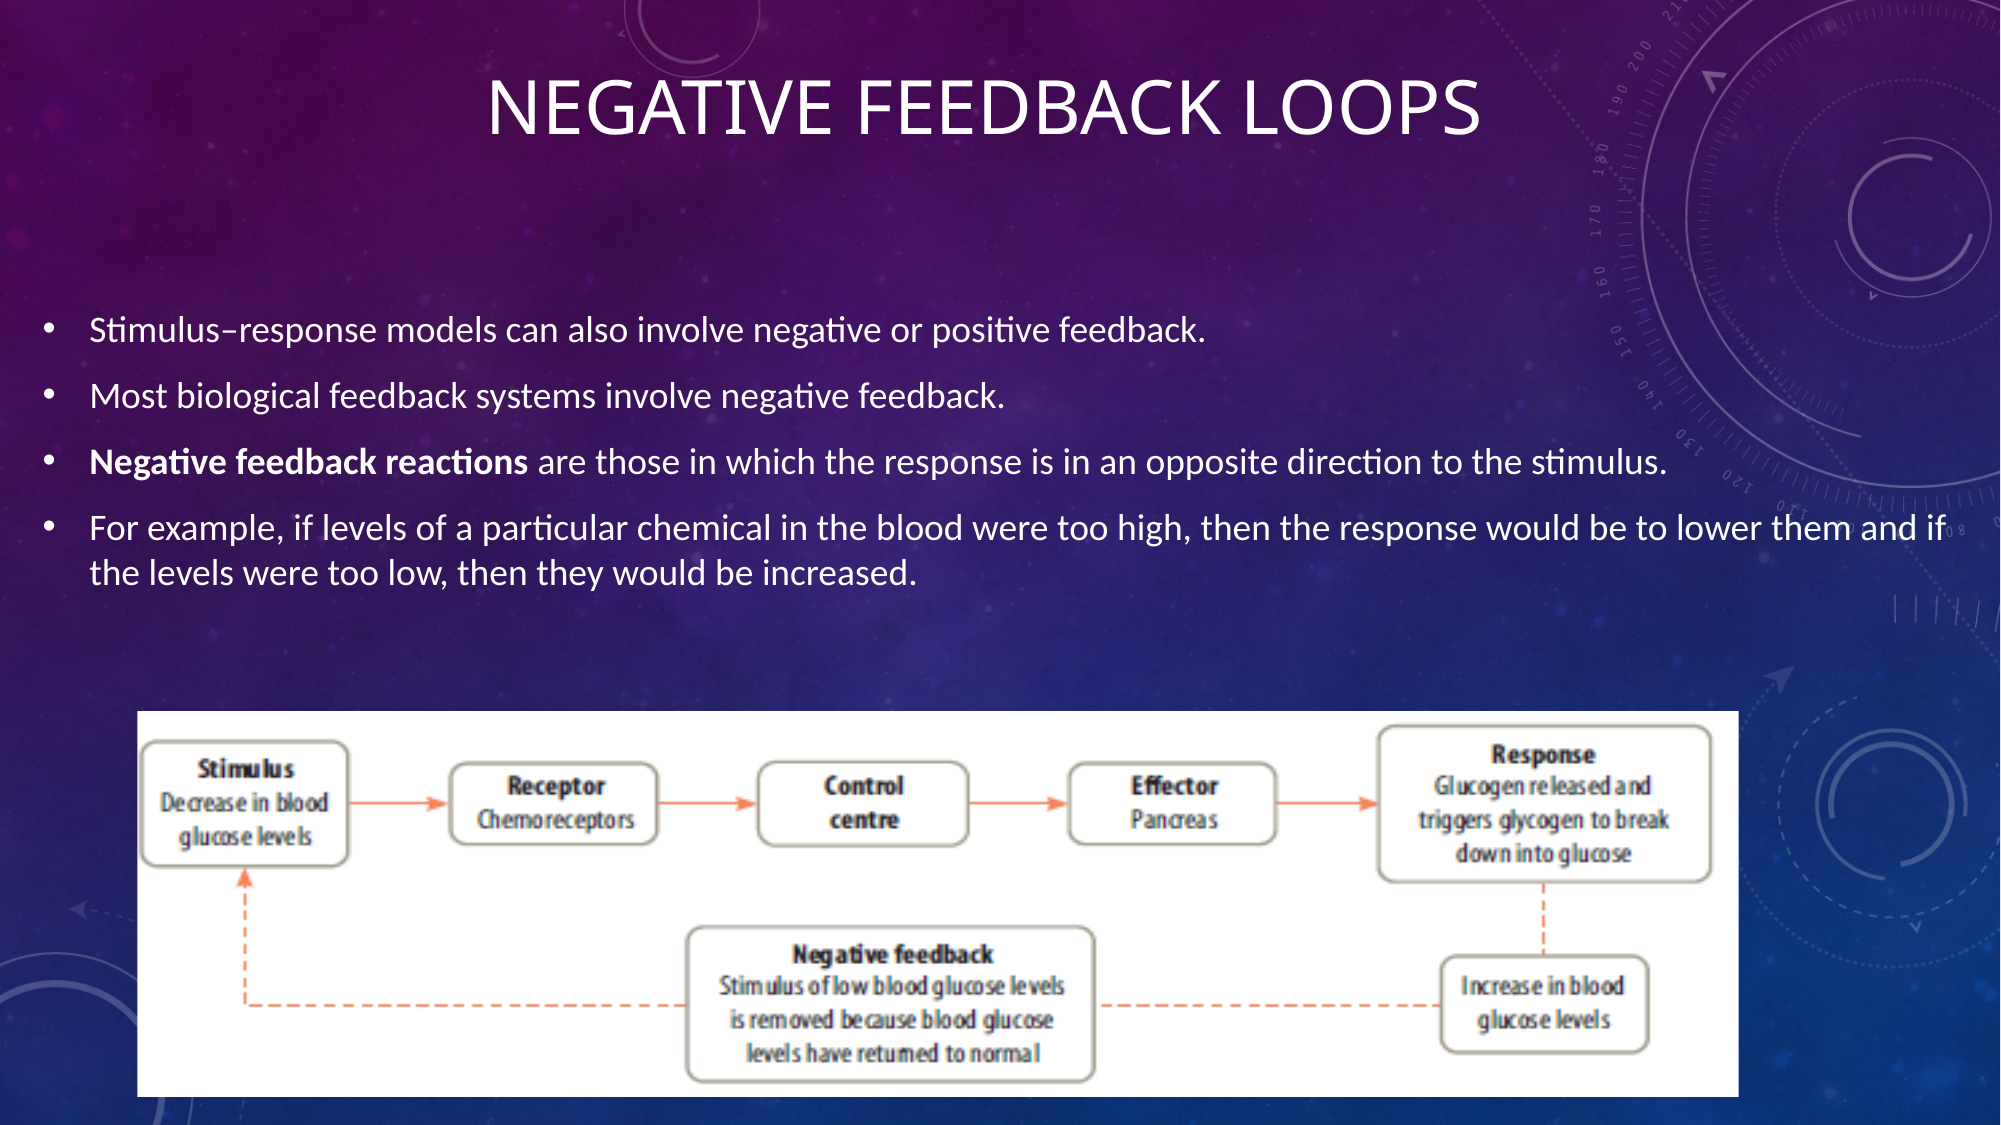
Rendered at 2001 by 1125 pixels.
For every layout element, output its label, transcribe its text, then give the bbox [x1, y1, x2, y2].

list Stimulus–response models can also involve negative or positive feedback. Most biological feedback systems involve negative feedback. Negative feedback reactions are those in which the response is in an opposite direction to the stimulus. For example, if levels of a particular chemical in the blood were too high, then the response would be to lower them and if the levels were too low, then they would be increased. [27, 186, 1978, 712]
picture [0, 0, 2001, 1125]
title Negative Feedback Loops [112, 23, 1838, 186]
